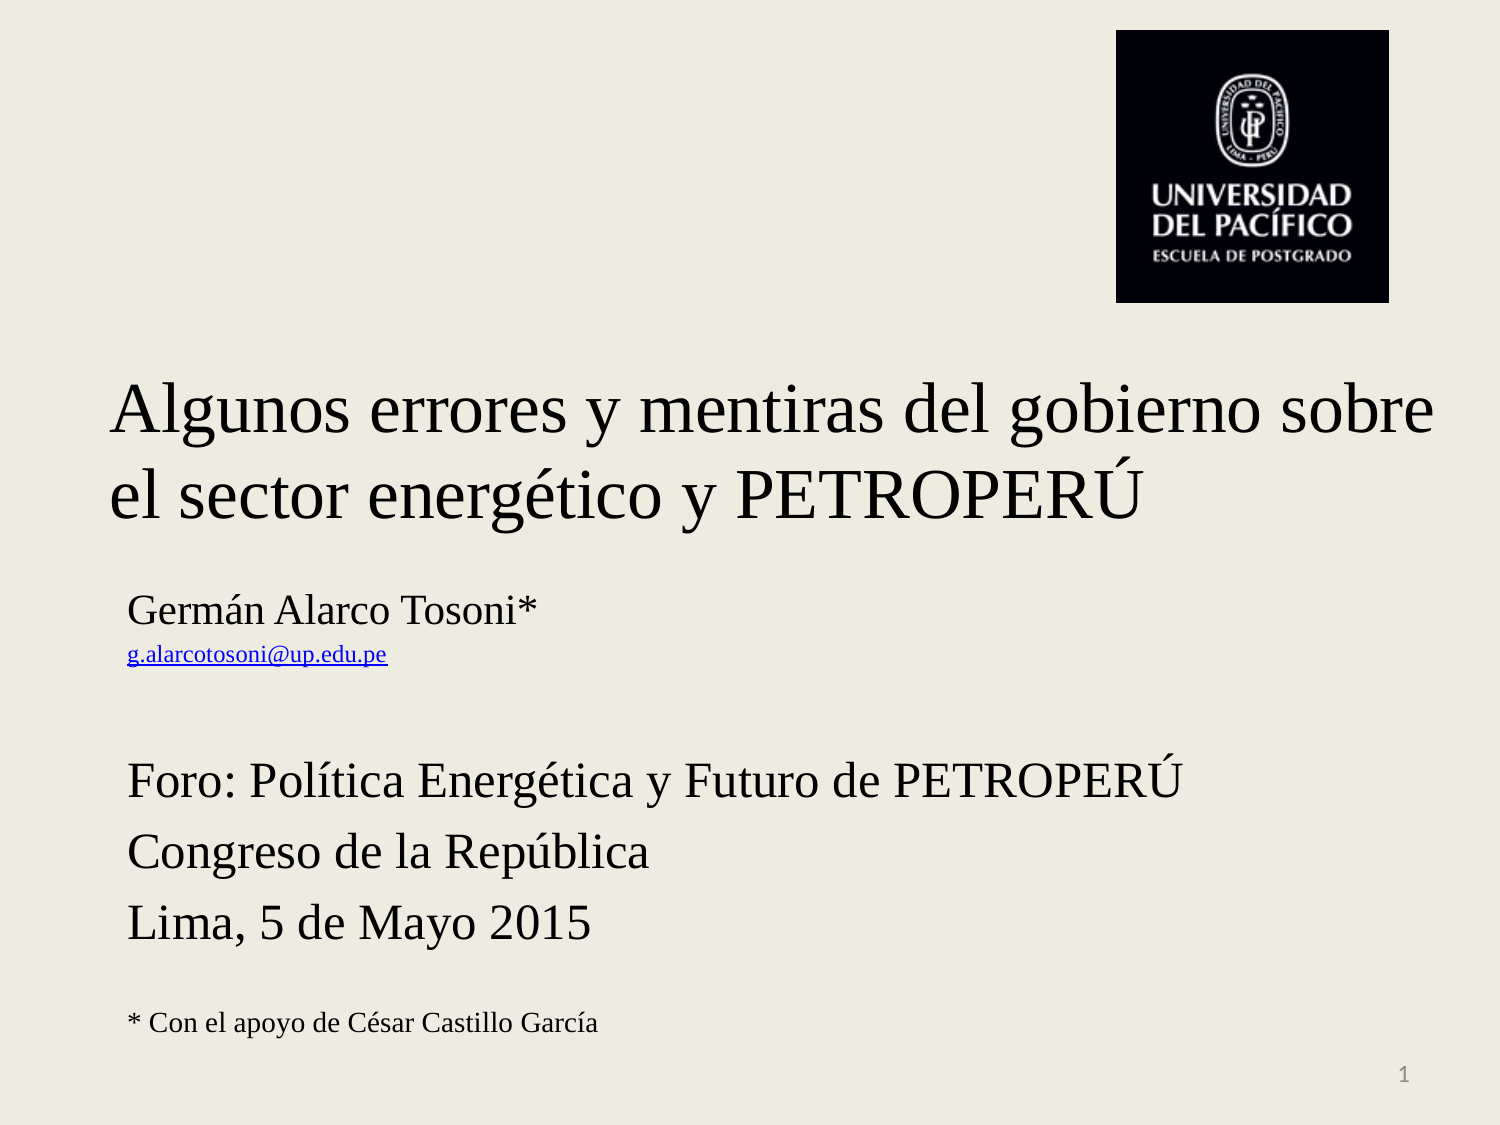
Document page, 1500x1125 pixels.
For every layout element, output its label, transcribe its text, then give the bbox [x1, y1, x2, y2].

subtitle Germán Alarco Tosoni* g.alarcotosoni@up.edu.pe Foro: Política Energética y Futuro de PETROPERÚ Congreso de la República Lima, 5 de Mayo 2015 * Con el apoyo de César Castillo García [112, 574, 1459, 1048]
slide_number 1 [1074, 1042, 1425, 1103]
title Algunos errores y mentiras del gobierno sobre el sector energético y PETROPERÚ [94, 326, 1500, 568]
picture [1115, 30, 1389, 303]
